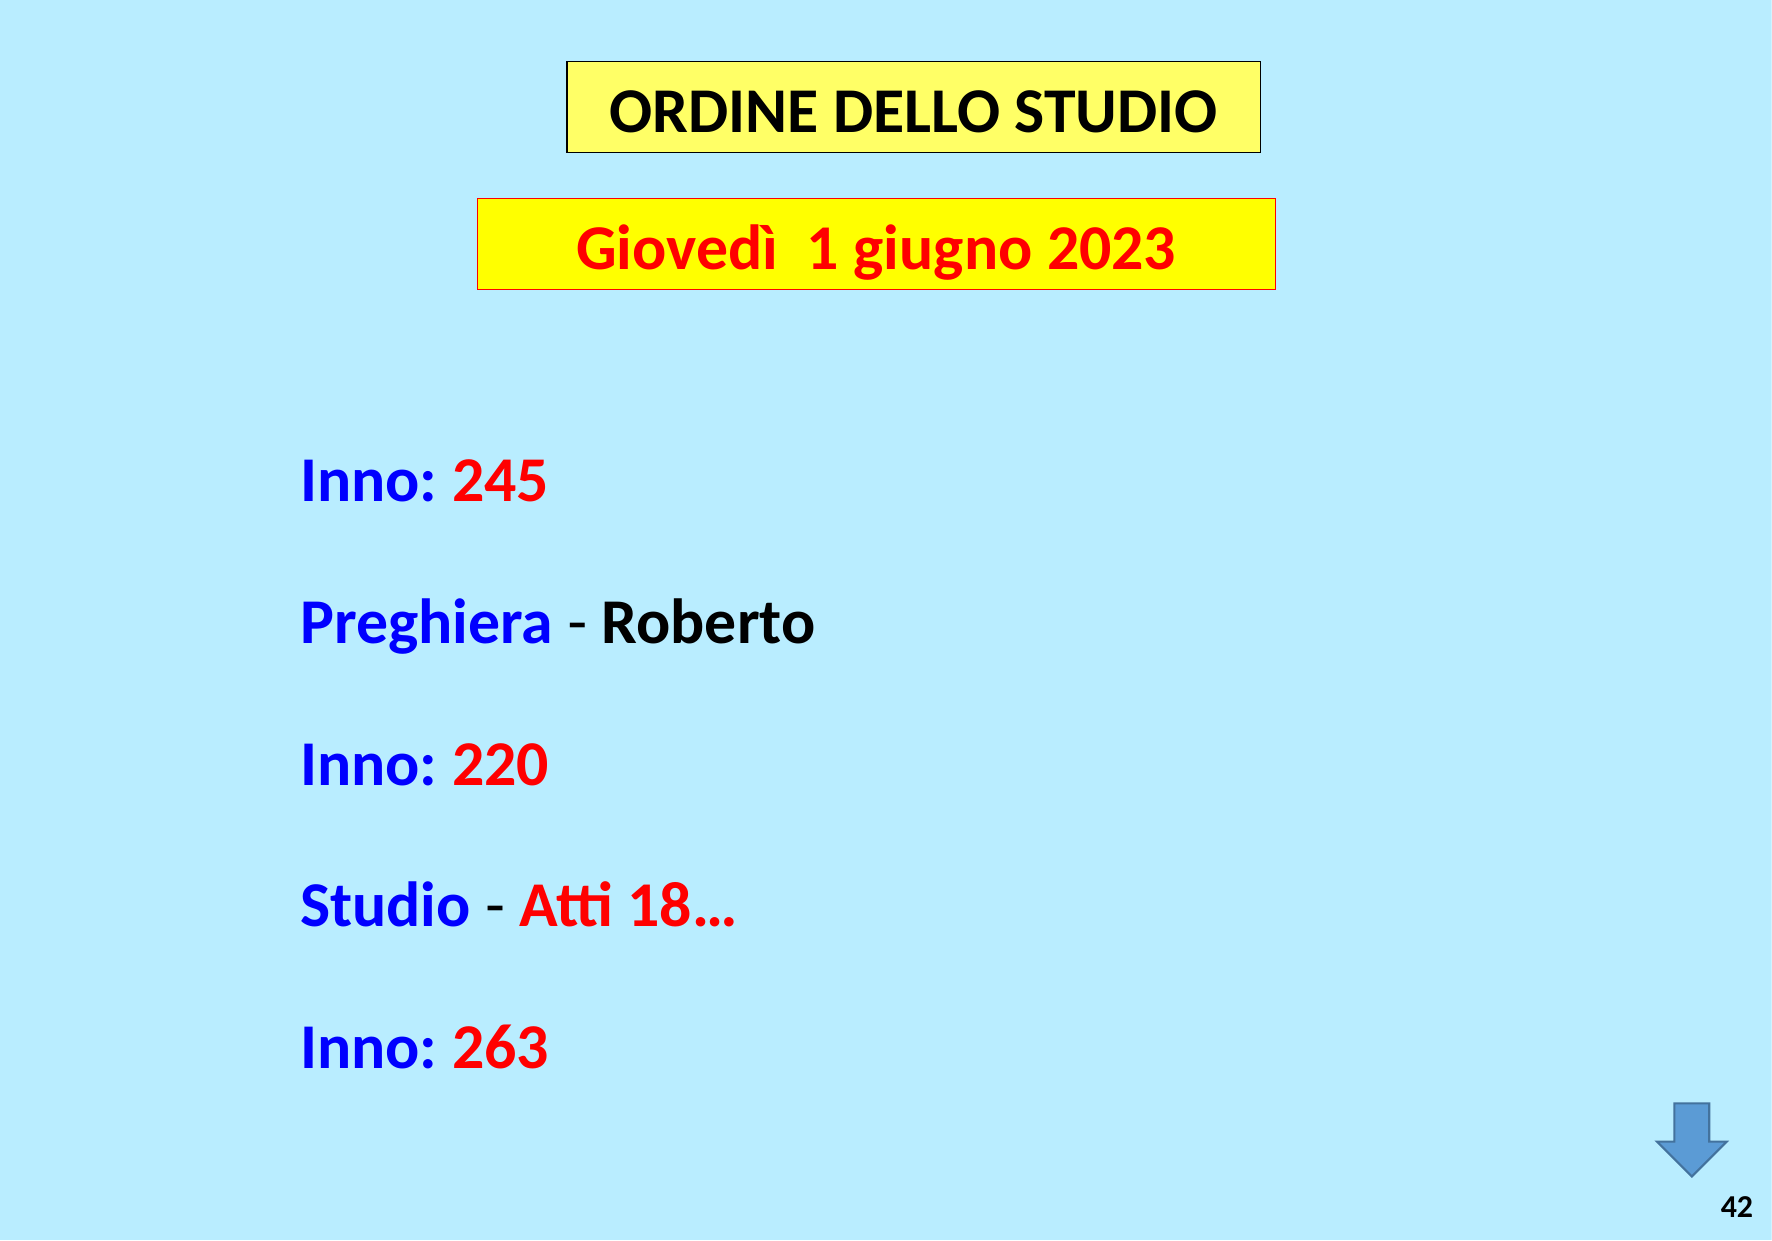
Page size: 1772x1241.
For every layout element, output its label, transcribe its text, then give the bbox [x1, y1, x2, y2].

text_box [1654, 1102, 1730, 1178]
text_box Inno: 245 Preghiera - Roberto Inno: 220 Studio - Atti 18… Inno: 263 [285, 392, 1532, 1089]
text_box ORDINE DELLO STUDIO [566, 61, 1261, 153]
text_box Giovedì 1 giugno 2023 [477, 198, 1276, 290]
slide_number 42 [1702, 1176, 1772, 1234]
